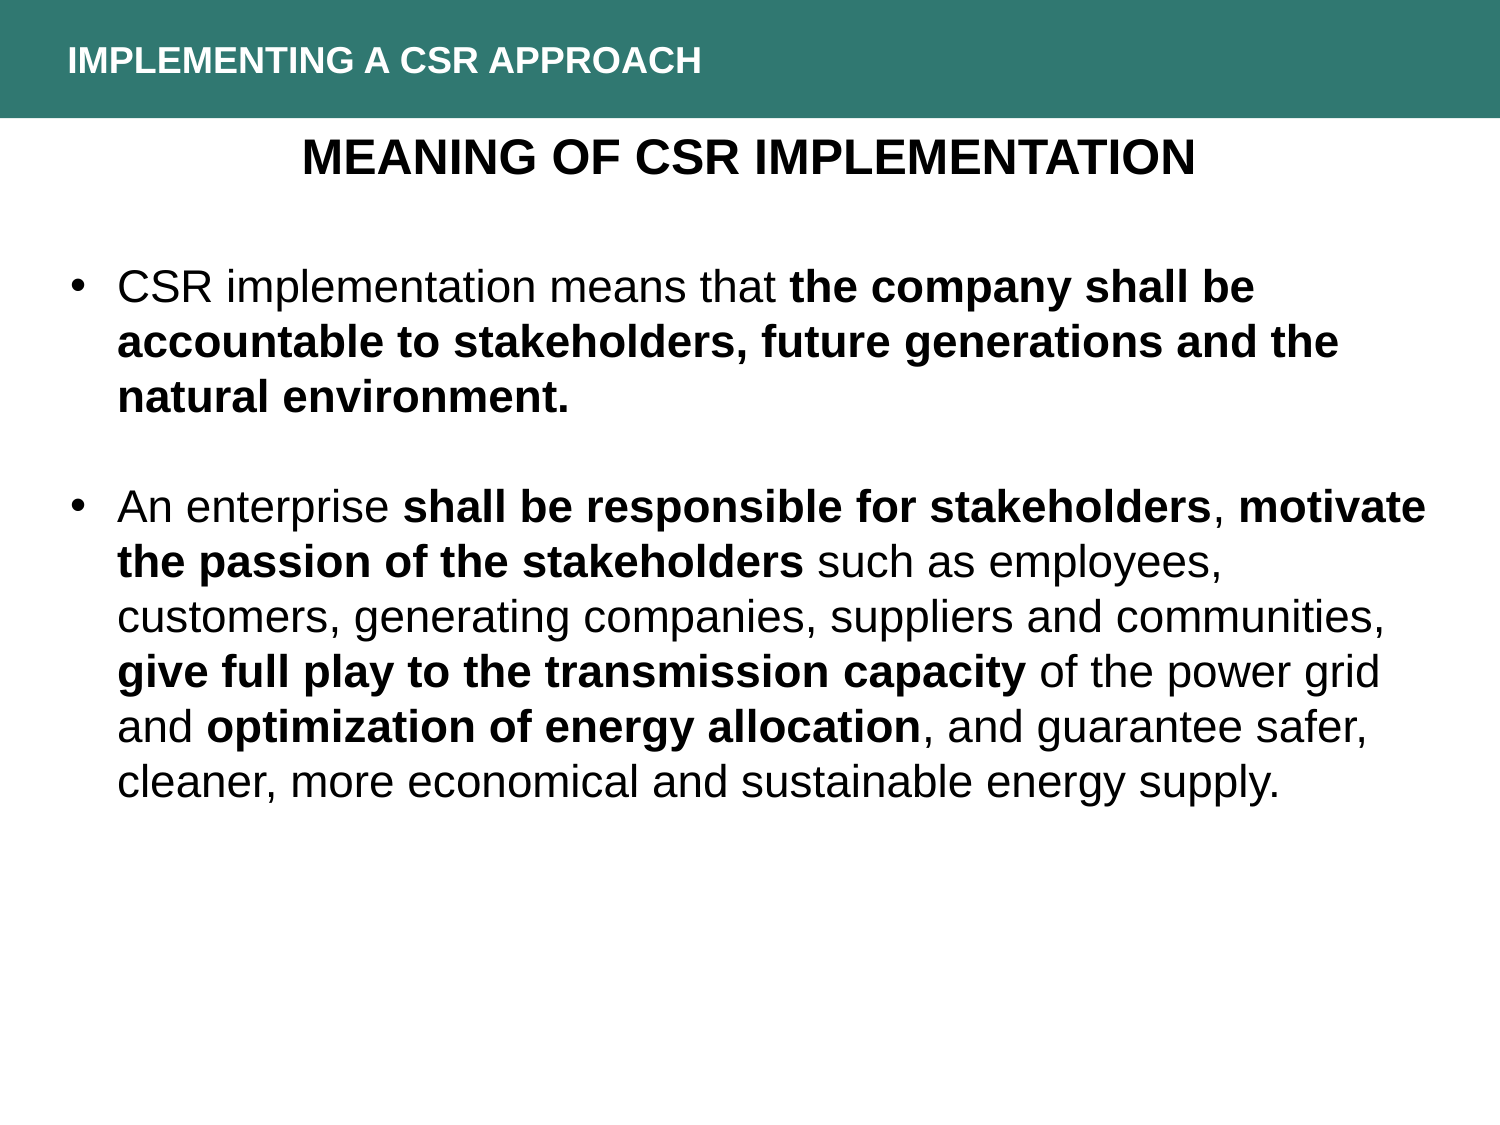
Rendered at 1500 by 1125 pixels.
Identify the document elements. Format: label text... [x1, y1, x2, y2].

text_box IMPLEMENTING A CSR APPROACH [0, 0, 1500, 120]
text_box CSR implementation means that the company shall be accountable to stakeholders, future generations and the natural environment. An enterprise shall be responsible for stakeholders, motivate the passion of the stakeholders such as employees, customers, generating companies, suppliers and communities, give full play to the transmission capacity of the power grid and optimization of energy allocation, and guarantee safer, cleaner, more economical and sustainable energy supply. [55, 249, 1446, 815]
text_box MEANING OF CSR IMPLEMENTATION [55, 117, 1444, 193]
